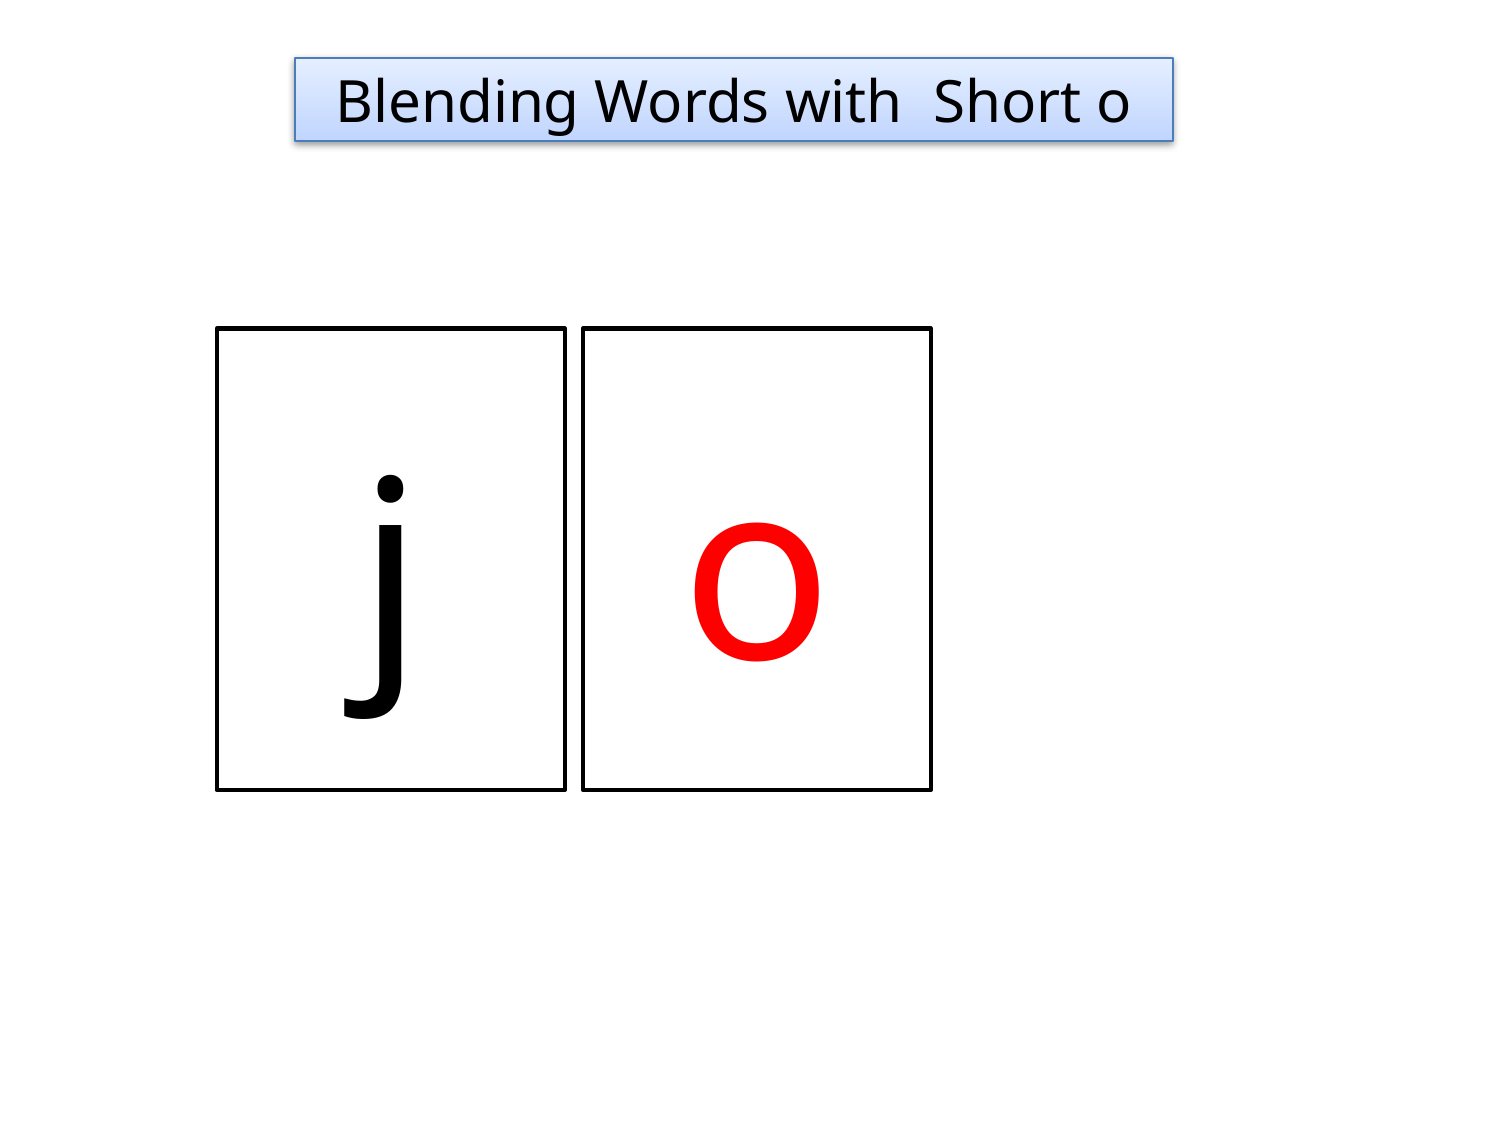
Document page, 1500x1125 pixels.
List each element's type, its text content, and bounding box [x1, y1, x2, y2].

text_box o [581, 326, 933, 792]
text_box j [215, 326, 567, 792]
text_box Blending Words with Short o [294, 57, 1174, 142]
